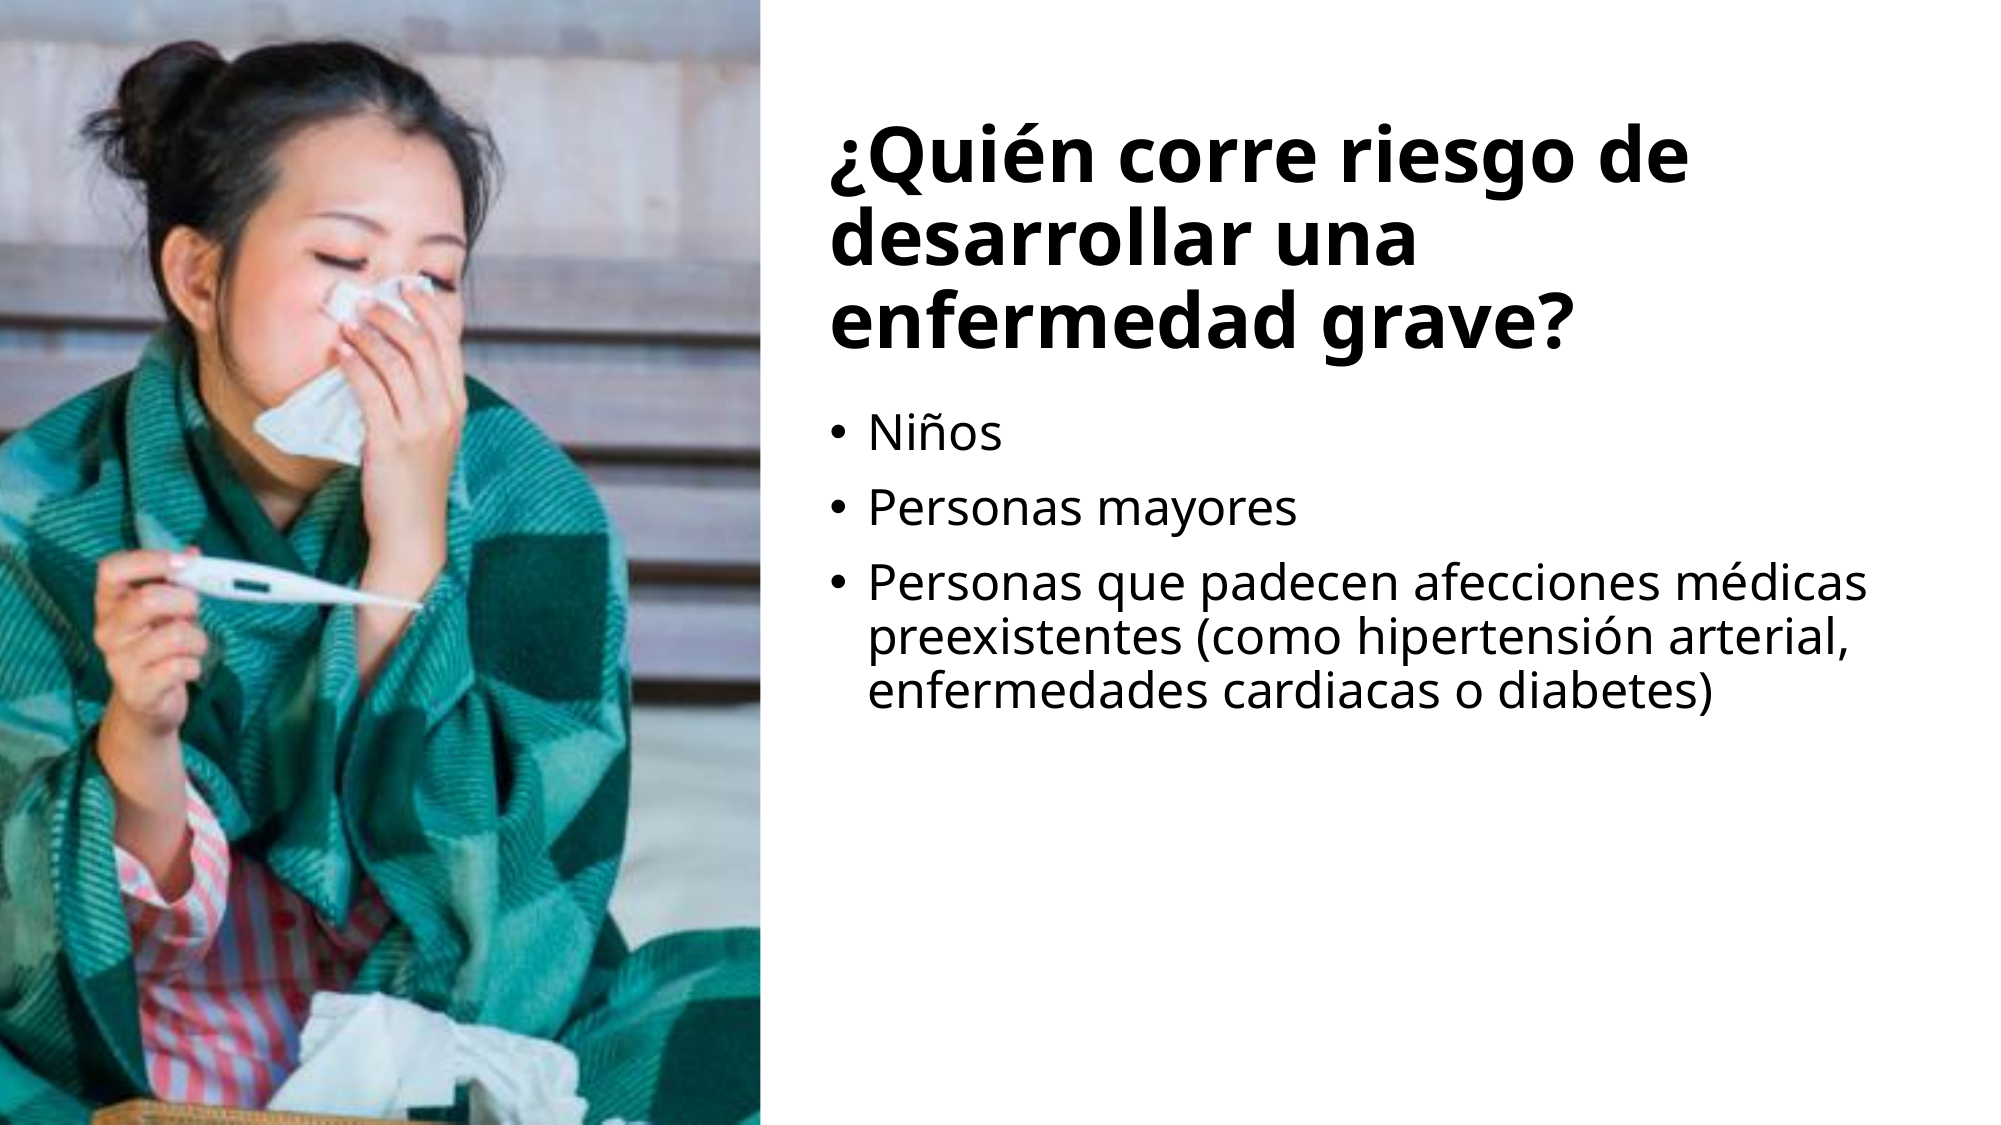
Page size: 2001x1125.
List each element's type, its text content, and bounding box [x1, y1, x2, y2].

picture [0, 0, 761, 1125]
title ¿Quién corre riesgo de desarrollar una enfermedad grave? [814, 103, 1895, 379]
list Niños Personas mayores Personas que padecen afecciones médicas preexistentes (como hipertensión arterial, enfermedades cardiacas o diabetes) [814, 399, 1895, 1021]
